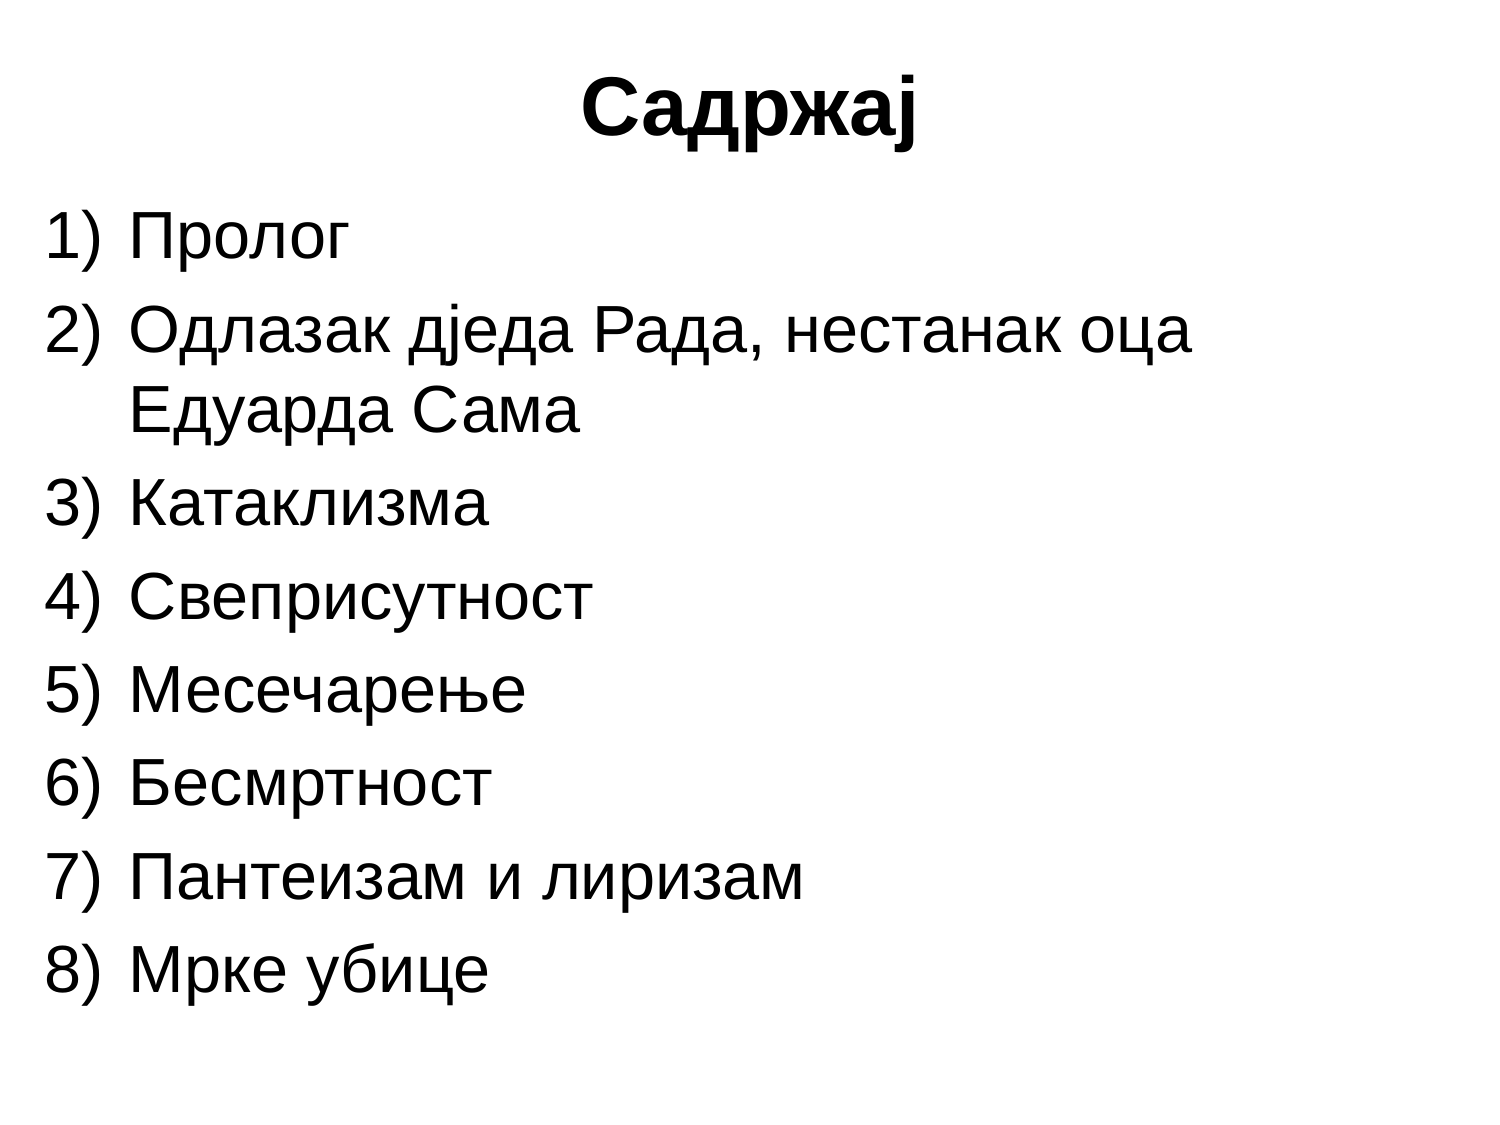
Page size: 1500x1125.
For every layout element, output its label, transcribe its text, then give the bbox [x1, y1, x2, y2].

title Садржај [75, 19, 1425, 184]
list Пролог Одлазак дједа Рада, нестанак оца Едуарда Сама Катаклизма Свеприсутност Месечарење Бесмртност Пантеизам и лиризам Мрке убице [29, 184, 1459, 1100]
